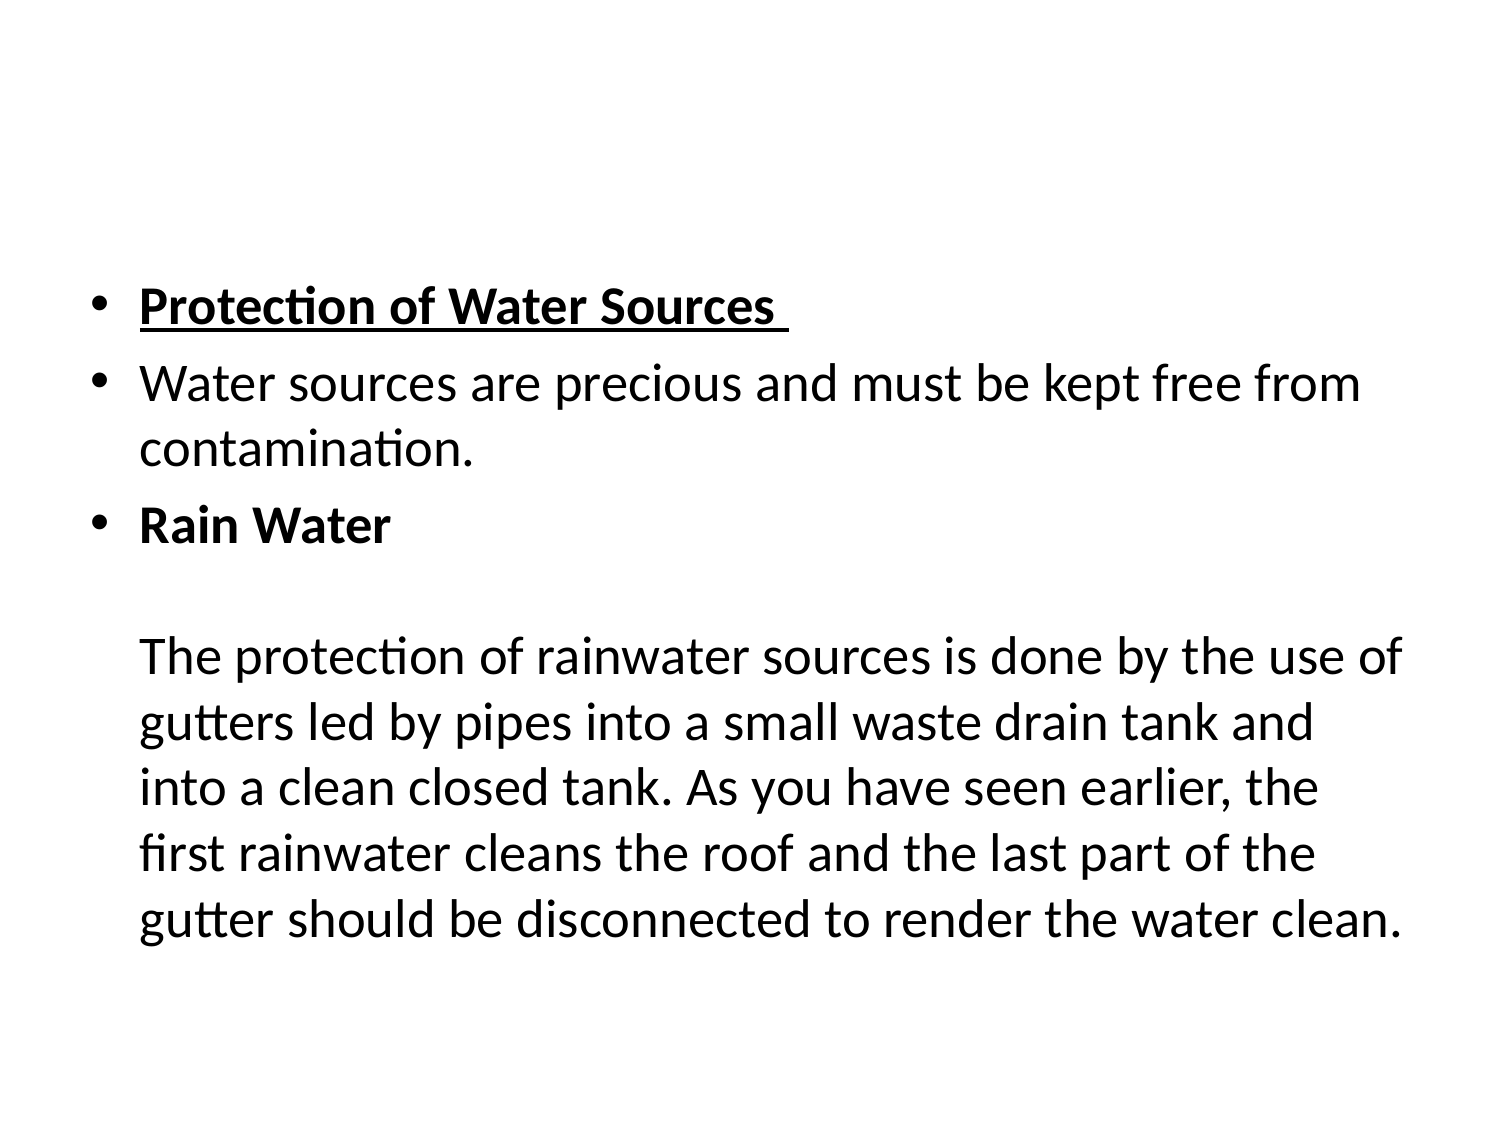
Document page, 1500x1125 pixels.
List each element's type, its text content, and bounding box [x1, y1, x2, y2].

list Protection of Water Sources Water sources are precious and must be kept free from contamination. Rain Water The protection of rainwater sources is done by the use of gutters led by pipes into a small waste drain tank and into a clean closed tank. As you have seen earlier, the first rainwater cleans the roof and the last part of the gutter should be disconnected to render the water clean. [75, 262, 1425, 1005]
